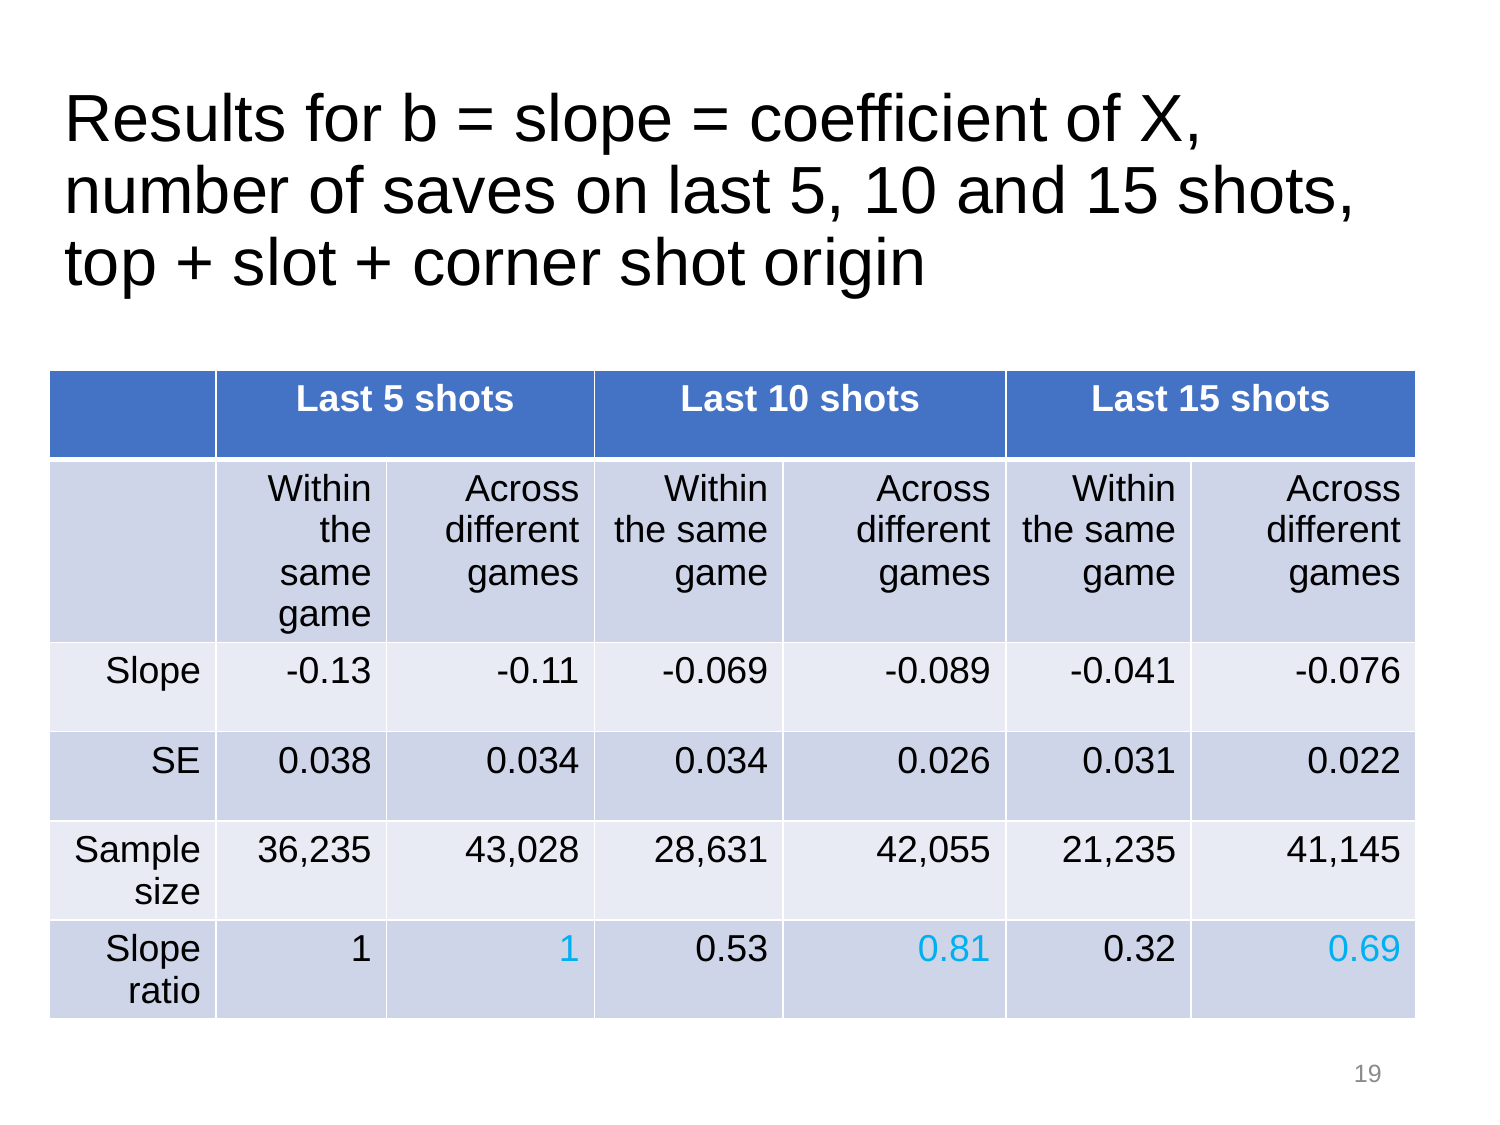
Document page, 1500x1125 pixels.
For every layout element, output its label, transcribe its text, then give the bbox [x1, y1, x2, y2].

table_cell 41,145 [1192, 822, 1415, 919]
table_cell 21,235 [1007, 822, 1190, 919]
table_cell 36,235 [217, 822, 386, 919]
table_cell -0.076 [1192, 643, 1415, 731]
table_header Last 15 shots [1007, 371, 1415, 457]
table_cell Across different games [1192, 462, 1415, 642]
table_cell 0.81 [784, 921, 1005, 1018]
slide_number 19 [1059, 1042, 1397, 1103]
table_cell Slope ratio [50, 921, 215, 1018]
table_cell Sample size [50, 822, 215, 919]
table_cell 0.034 [387, 732, 594, 820]
table_header [50, 371, 215, 457]
table_cell Within the same game [217, 462, 386, 642]
table_cell Across different games [387, 462, 594, 642]
table_cell 0.034 [595, 732, 782, 820]
table_cell 1 [387, 921, 594, 1018]
table_cell 0.022 [1192, 732, 1415, 820]
table_cell 0.32 [1007, 921, 1190, 1018]
table_cell Across different games [784, 462, 1005, 642]
table_cell -0.11 [387, 643, 594, 731]
table_cell 42,055 [784, 822, 1005, 919]
table_cell -0.089 [784, 643, 1005, 731]
table_cell -0.041 [1007, 643, 1190, 731]
table_cell Within the same game [595, 462, 782, 642]
table_cell 0.026 [784, 732, 1005, 820]
table_header Last 10 shots [595, 371, 1005, 457]
table_cell -0.069 [595, 643, 782, 731]
table_cell 43,028 [387, 822, 594, 919]
table_cell 0.69 [1192, 921, 1415, 1018]
table_cell 28,631 [595, 822, 782, 919]
table_header Last 5 shots [217, 371, 594, 457]
table_cell 1 [217, 921, 386, 1018]
table_cell Slope [50, 643, 215, 731]
table_cell 0.038 [217, 732, 386, 820]
table_cell [50, 462, 215, 642]
table_cell -0.13 [217, 643, 386, 731]
table_cell SE [50, 732, 215, 820]
table_cell 0.031 [1007, 732, 1190, 820]
table_cell 0.53 [595, 921, 782, 1018]
title Results for b = slope = coefficient of X, number of saves on last 5, 10 and 15 shots, top + slot + corner shot origin [49, 59, 1417, 325]
table_cell Within the same game [1007, 462, 1190, 642]
